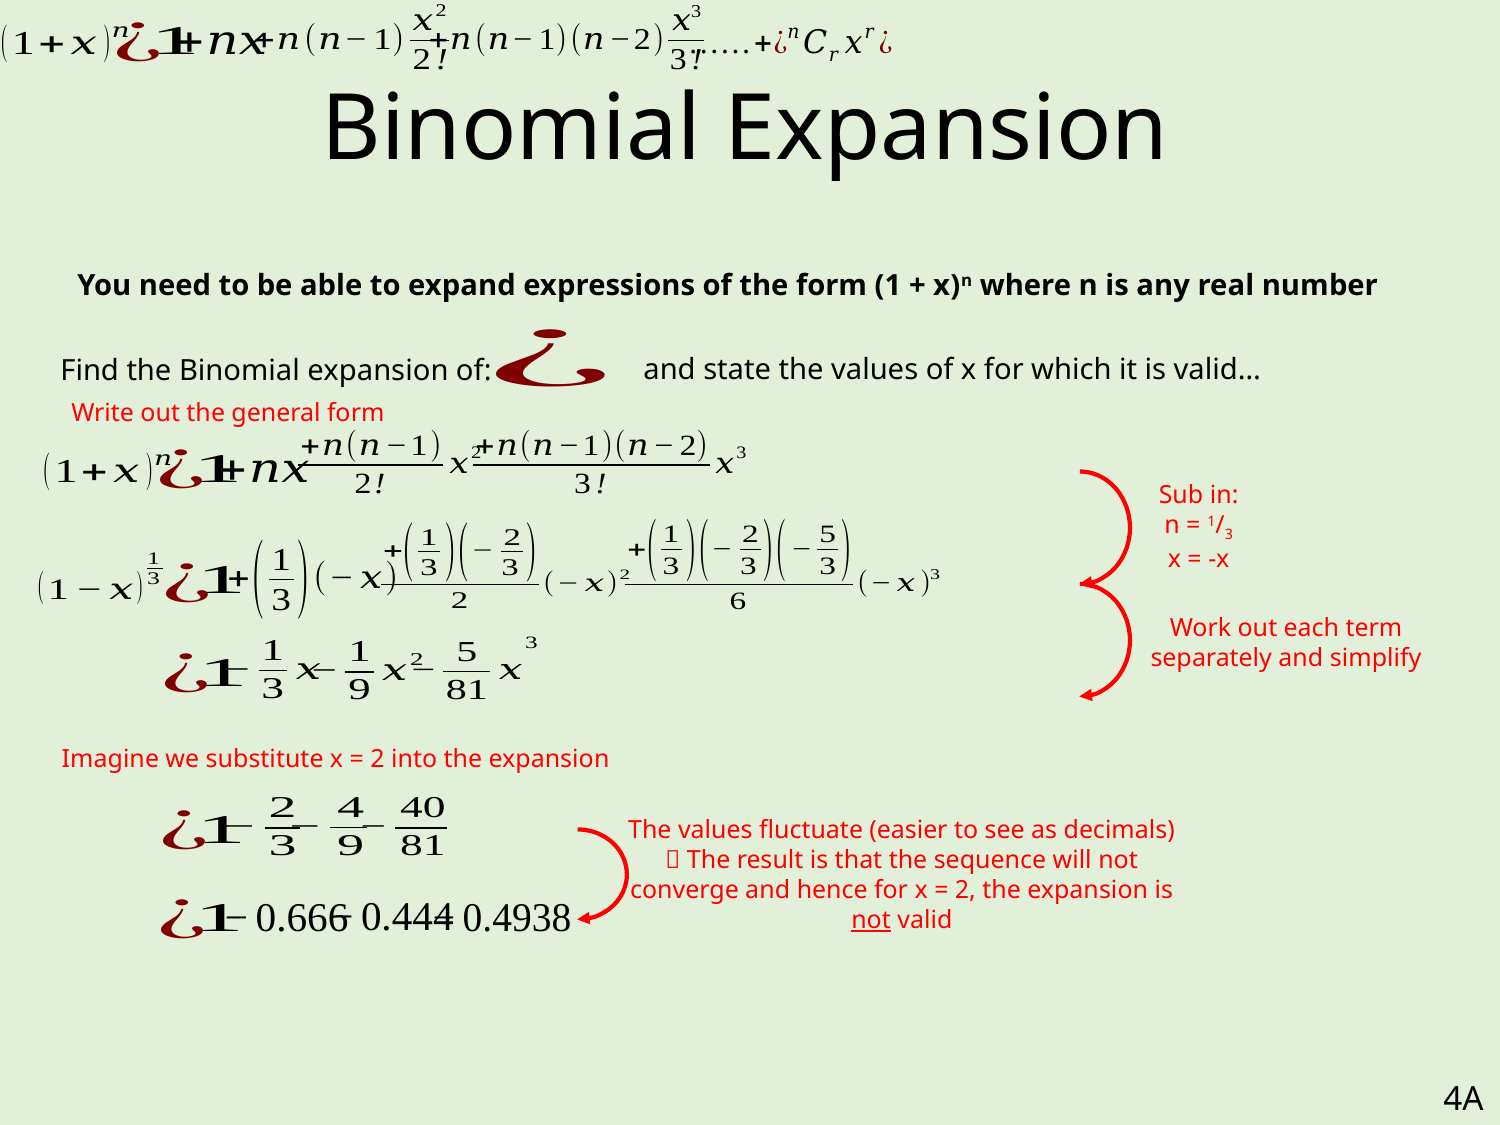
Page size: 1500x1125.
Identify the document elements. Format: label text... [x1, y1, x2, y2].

text_box and state the values of x for which it is valid… [628, 342, 1277, 393]
text_box Write out the general form [46, 388, 410, 434]
text_box Find the Binomial expansion of: [45, 343, 507, 394]
text_box The values fluctuate (easier to see as decimals)  The result is that the sequence will not converge and hence for x = 2, the expansion is not valid [603, 805, 1200, 941]
list You need to be able to expand expressions of the form (1 + x)n where n is any real number [24, 262, 1431, 1005]
text_box Sub in: n = 1/3 x = -x [1117, 471, 1280, 581]
text_box Imagine we substitute x = 2 into the expansion [40, 735, 632, 780]
text_box [1079, 470, 1117, 584]
text_box [577, 828, 603, 925]
text_box [1079, 583, 1119, 702]
text_box Work out each term separately and simplify [1117, 603, 1455, 679]
text_box 4A [1428, 1069, 1500, 1125]
title Binomial Expansion [98, 21, 1393, 239]
